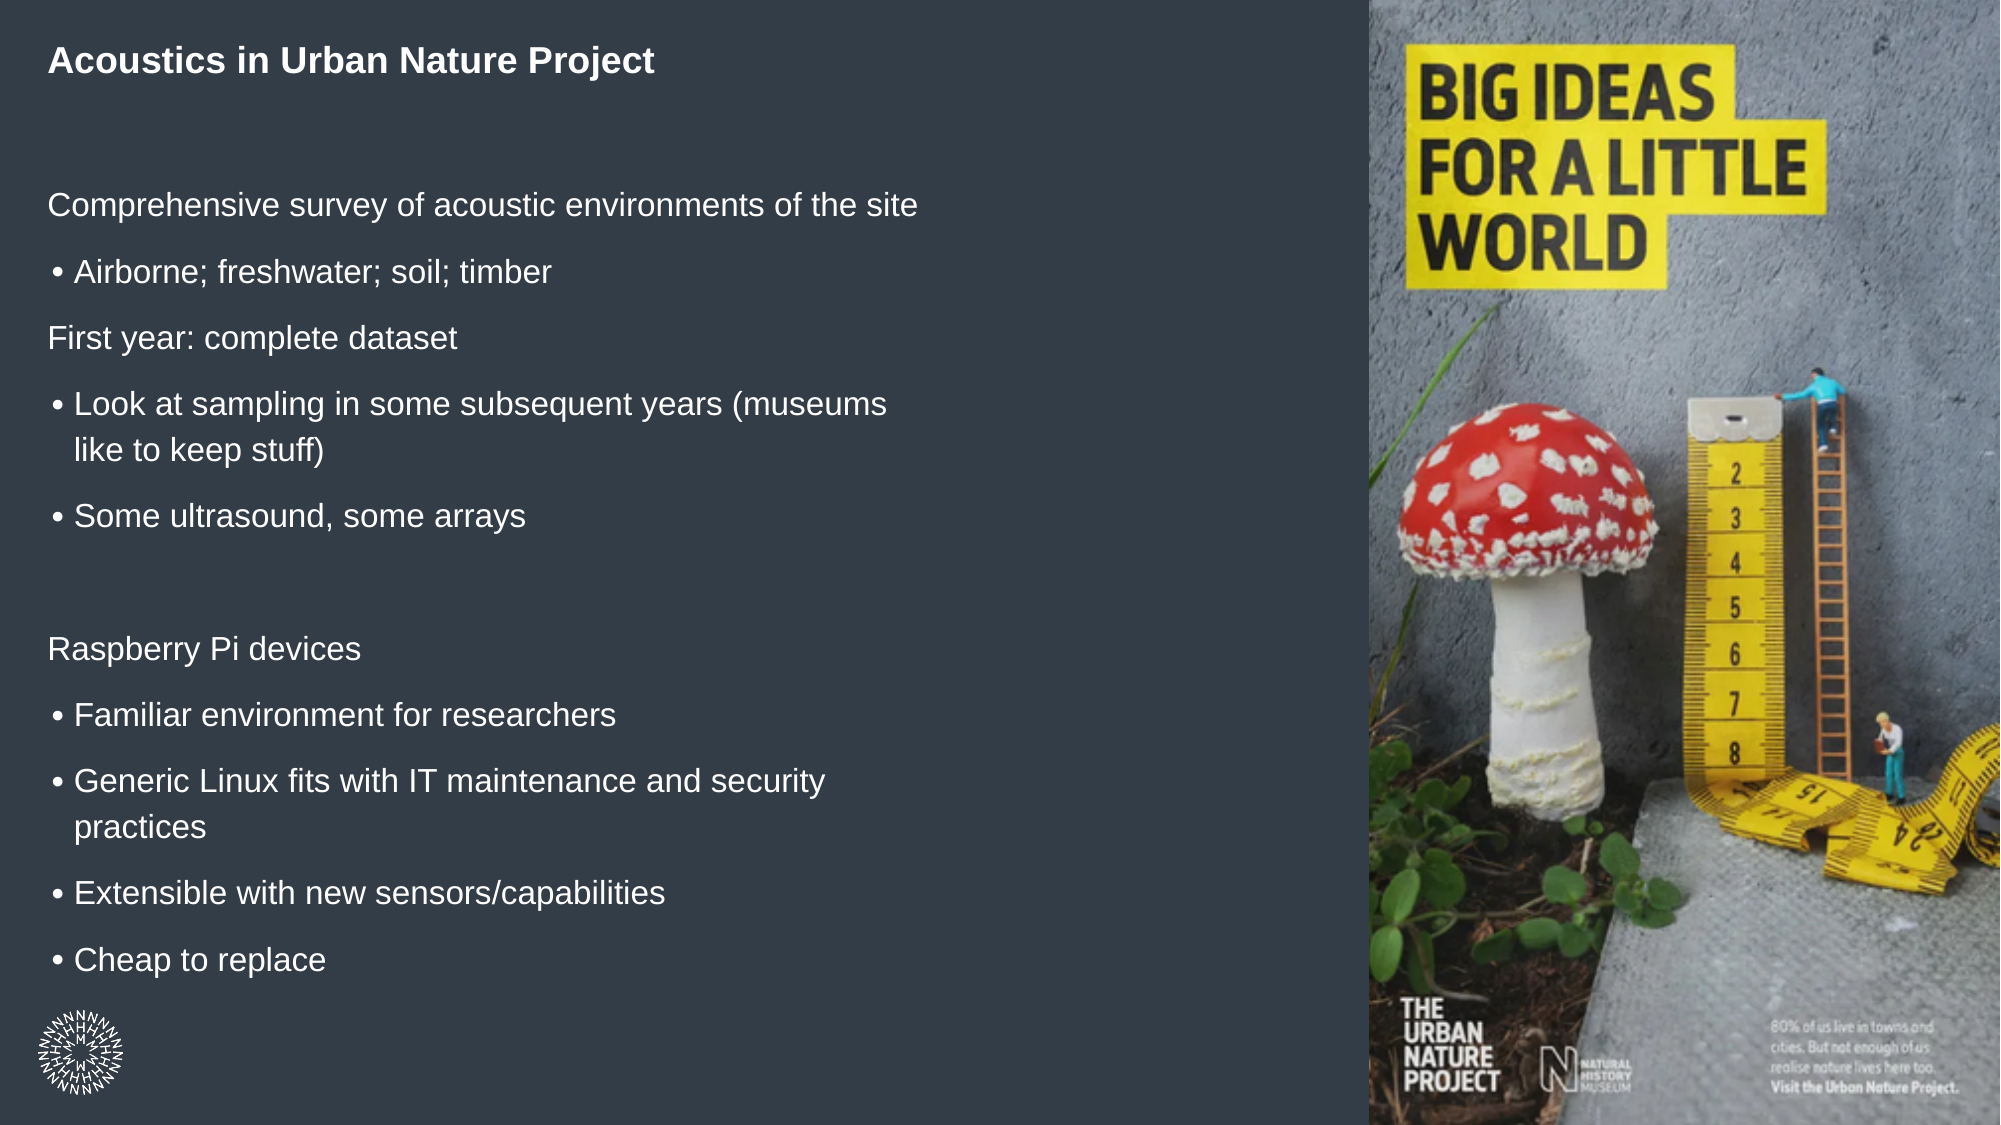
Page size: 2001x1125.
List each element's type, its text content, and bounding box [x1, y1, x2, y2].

picture [1369, 0, 2000, 1125]
list Comprehensive survey of acoustic environments of the site Airborne; freshwater; soil; timber First year: complete dataset Look at sampling in some subsequent years (museums like to keep stuff) Some ultrasound, some arrays Raspberry Pi devices Familiar environment for researchers Generic Linux fits with IT maintenance and security practices Extensible with new sensors/capabilities Cheap to replace [47, 178, 934, 947]
title Acoustics in Urban Nature Project [47, 41, 934, 83]
picture [38, 1010, 123, 1095]
